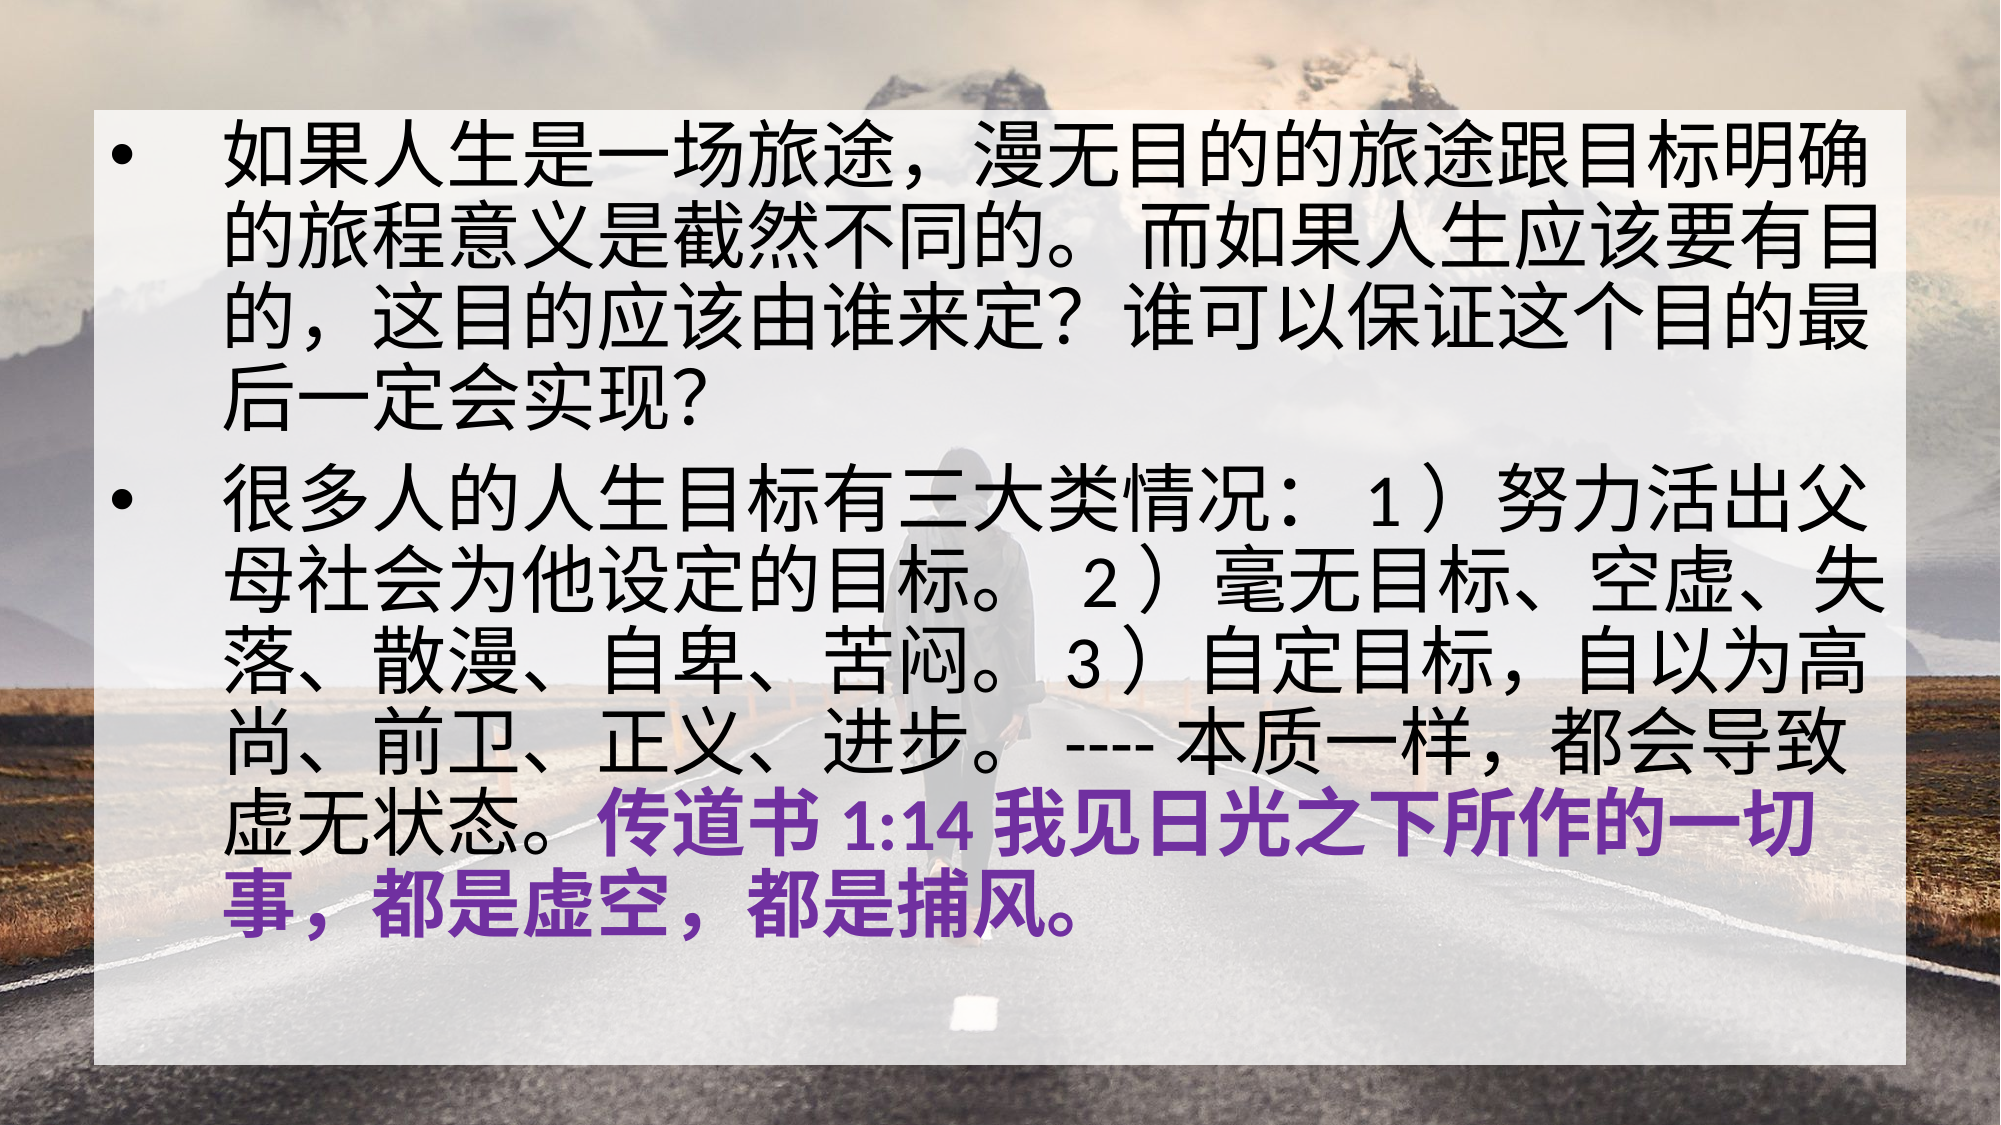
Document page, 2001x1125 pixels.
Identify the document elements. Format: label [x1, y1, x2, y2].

list [0, 0, 2000, 1125]
